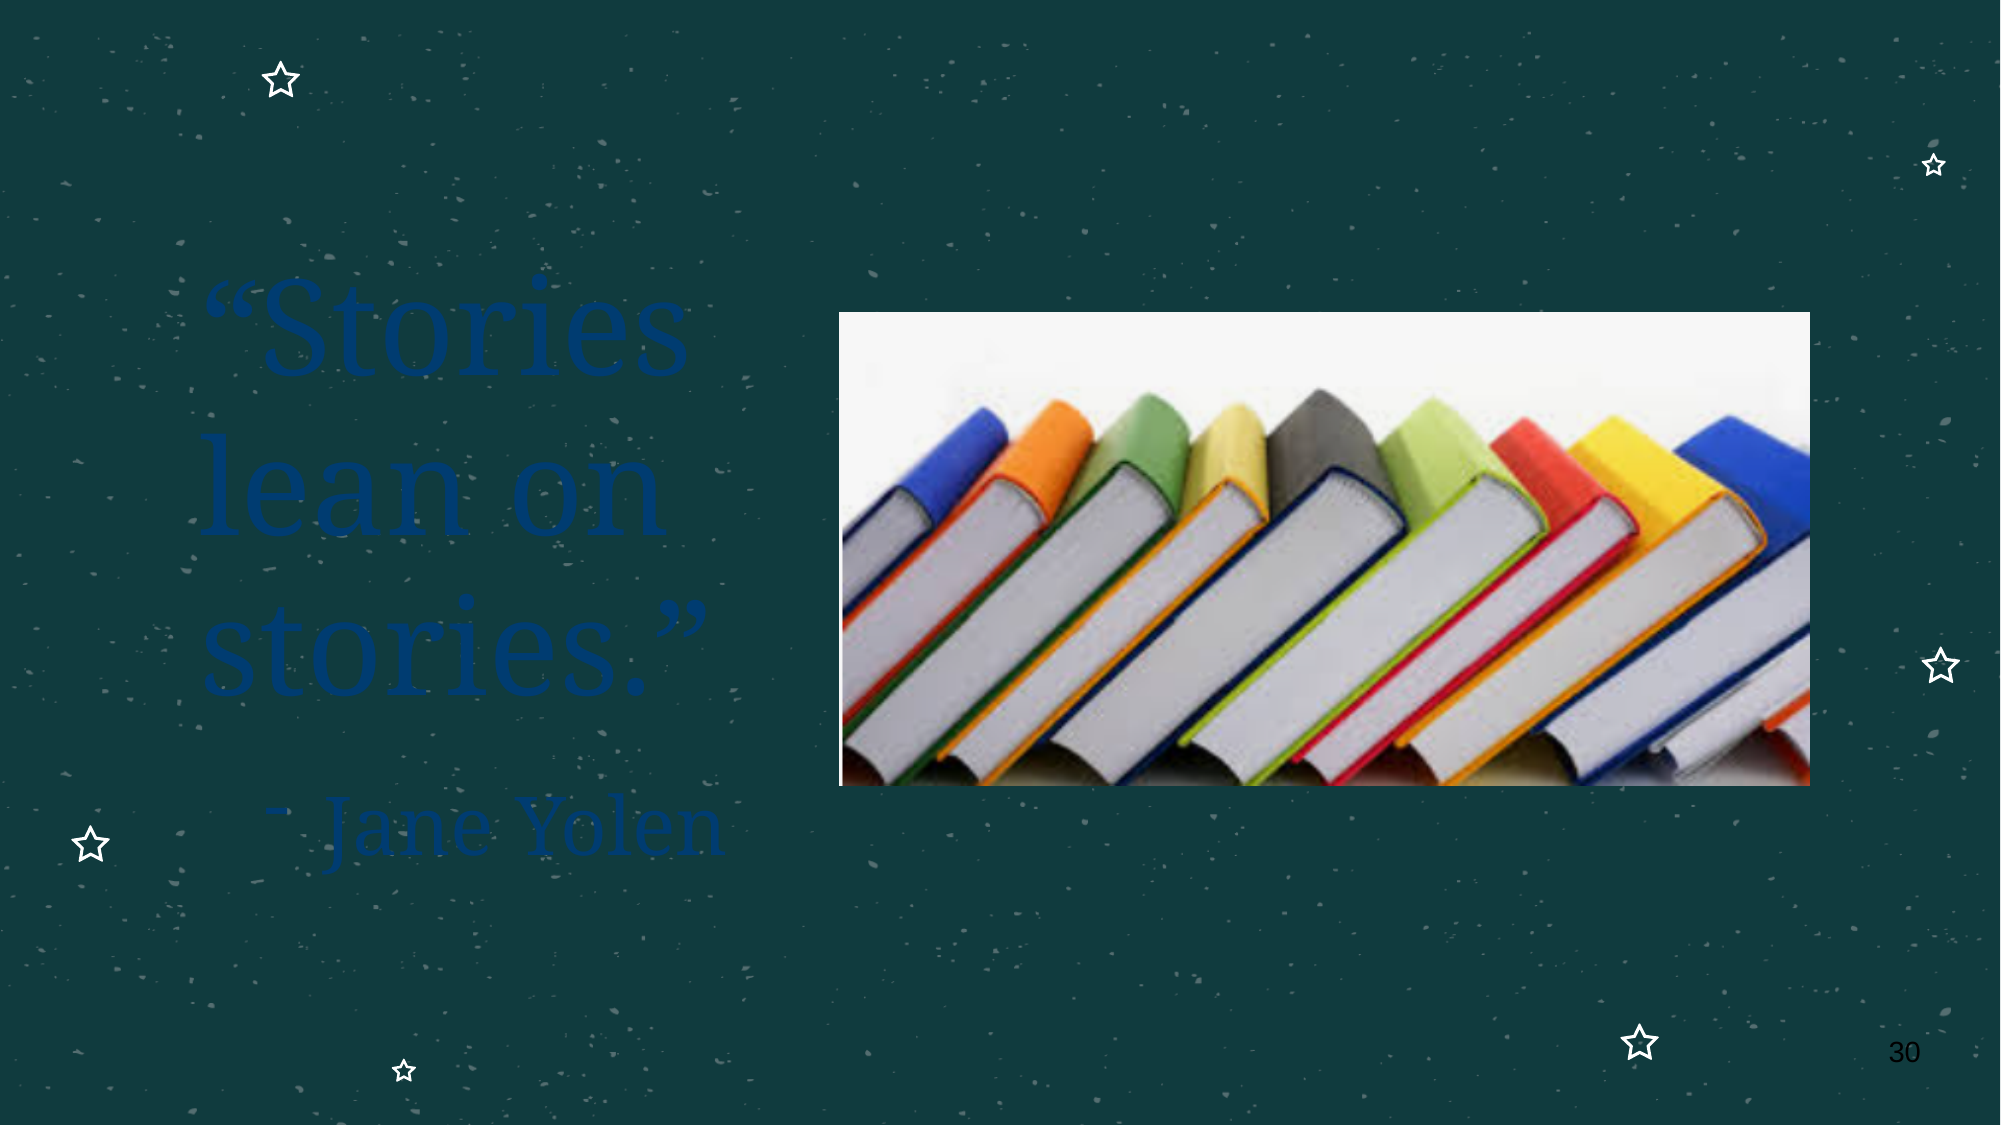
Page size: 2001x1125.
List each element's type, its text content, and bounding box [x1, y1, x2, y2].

text_box 30 [1770, 1025, 1936, 1086]
title “Stories lean on stories.” Jane Yolen [199, 204, 785, 921]
picture [0, 0, 2001, 1125]
